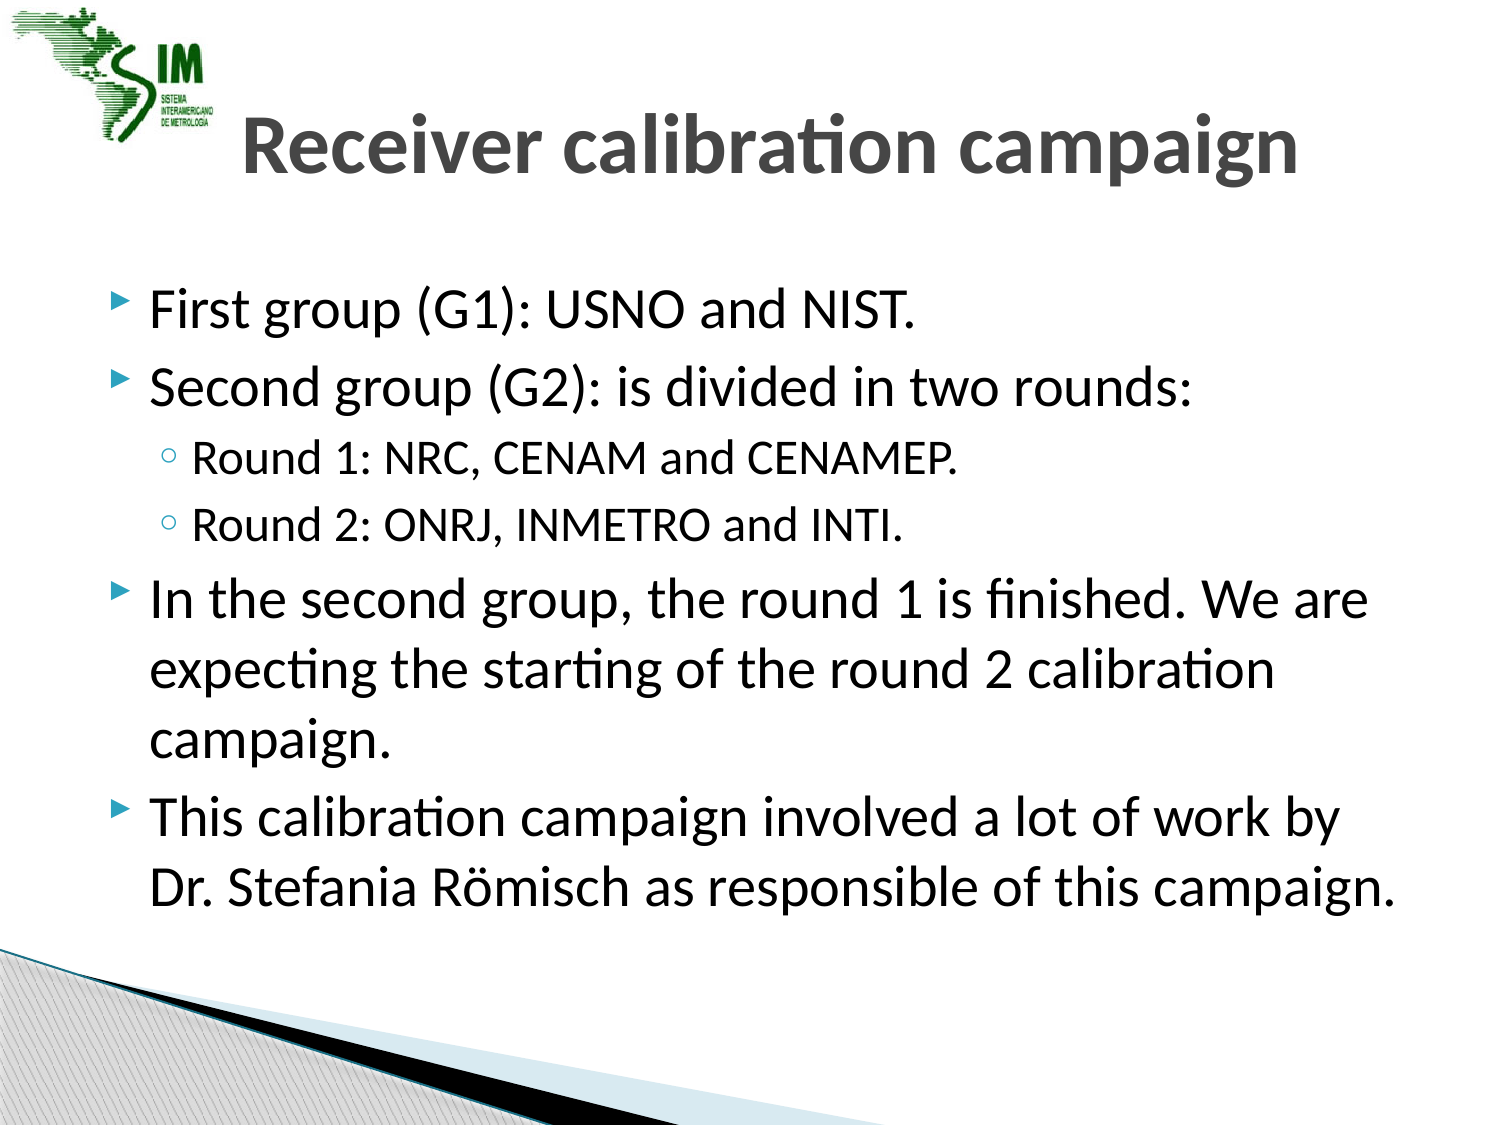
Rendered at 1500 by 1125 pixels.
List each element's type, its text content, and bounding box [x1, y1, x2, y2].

list First group (G1): USNO and NIST. Second group (G2): is divided in two rounds: Round 1: NRC, CENAM and CENAMEP. Round 2: ONRJ, INMETRO and INTI. In the second group, the round 1 is finished. We are expecting the starting of the round 2 calibration campaign. This calibration campaign involved a lot of work by Dr. Stefania Römisch as responsible of this campaign. [75, 262, 1425, 1059]
picture [0, 0, 227, 150]
title Receiver calibration campaign [226, 45, 1425, 233]
